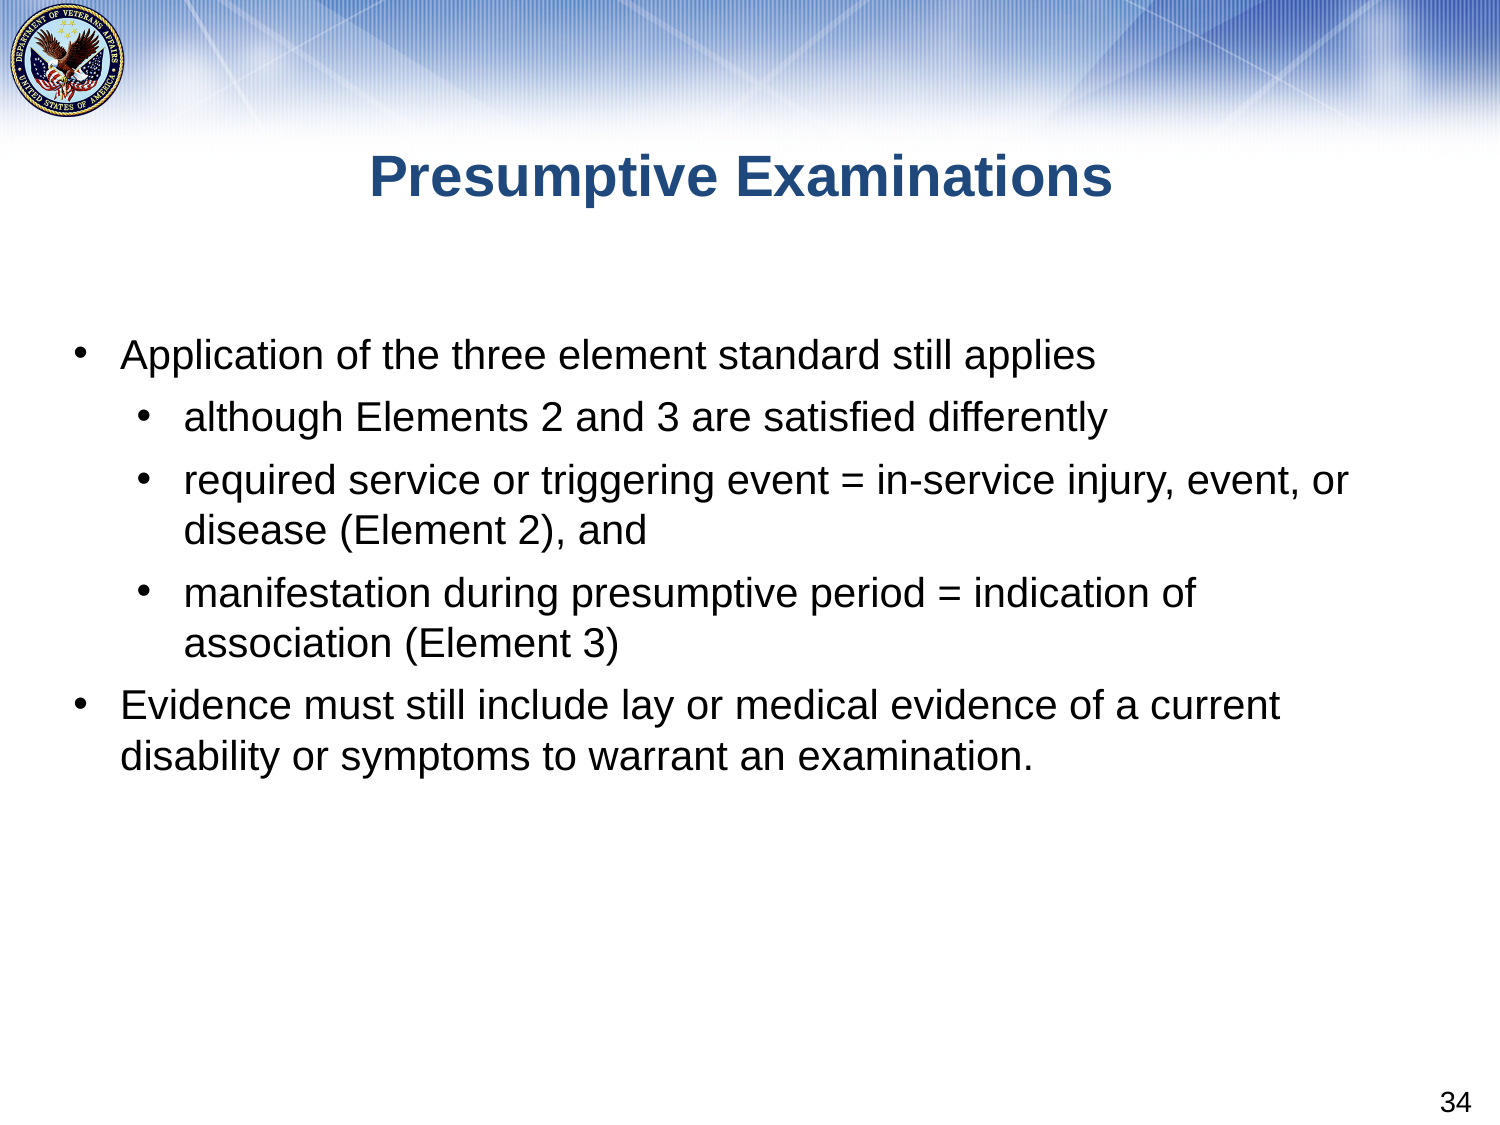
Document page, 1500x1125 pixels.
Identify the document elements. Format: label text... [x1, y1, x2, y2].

picture [0, 309, 1500, 1062]
picture [0, 0, 1500, 130]
title Presumptive Examinations [0, 130, 1500, 309]
list Application of the three element standard still applies although Elements 2 and 3 are satisfied differently required service or triggering event = in-service injury, event, or disease (Element 2), and manifestation during presumptive period = indication of association (Element 3) Evidence must still include lay or medical evidence of a current disability or symptoms to warrant an examination. [58, 320, 1425, 995]
slide_number 34 [1136, 1083, 1487, 1125]
